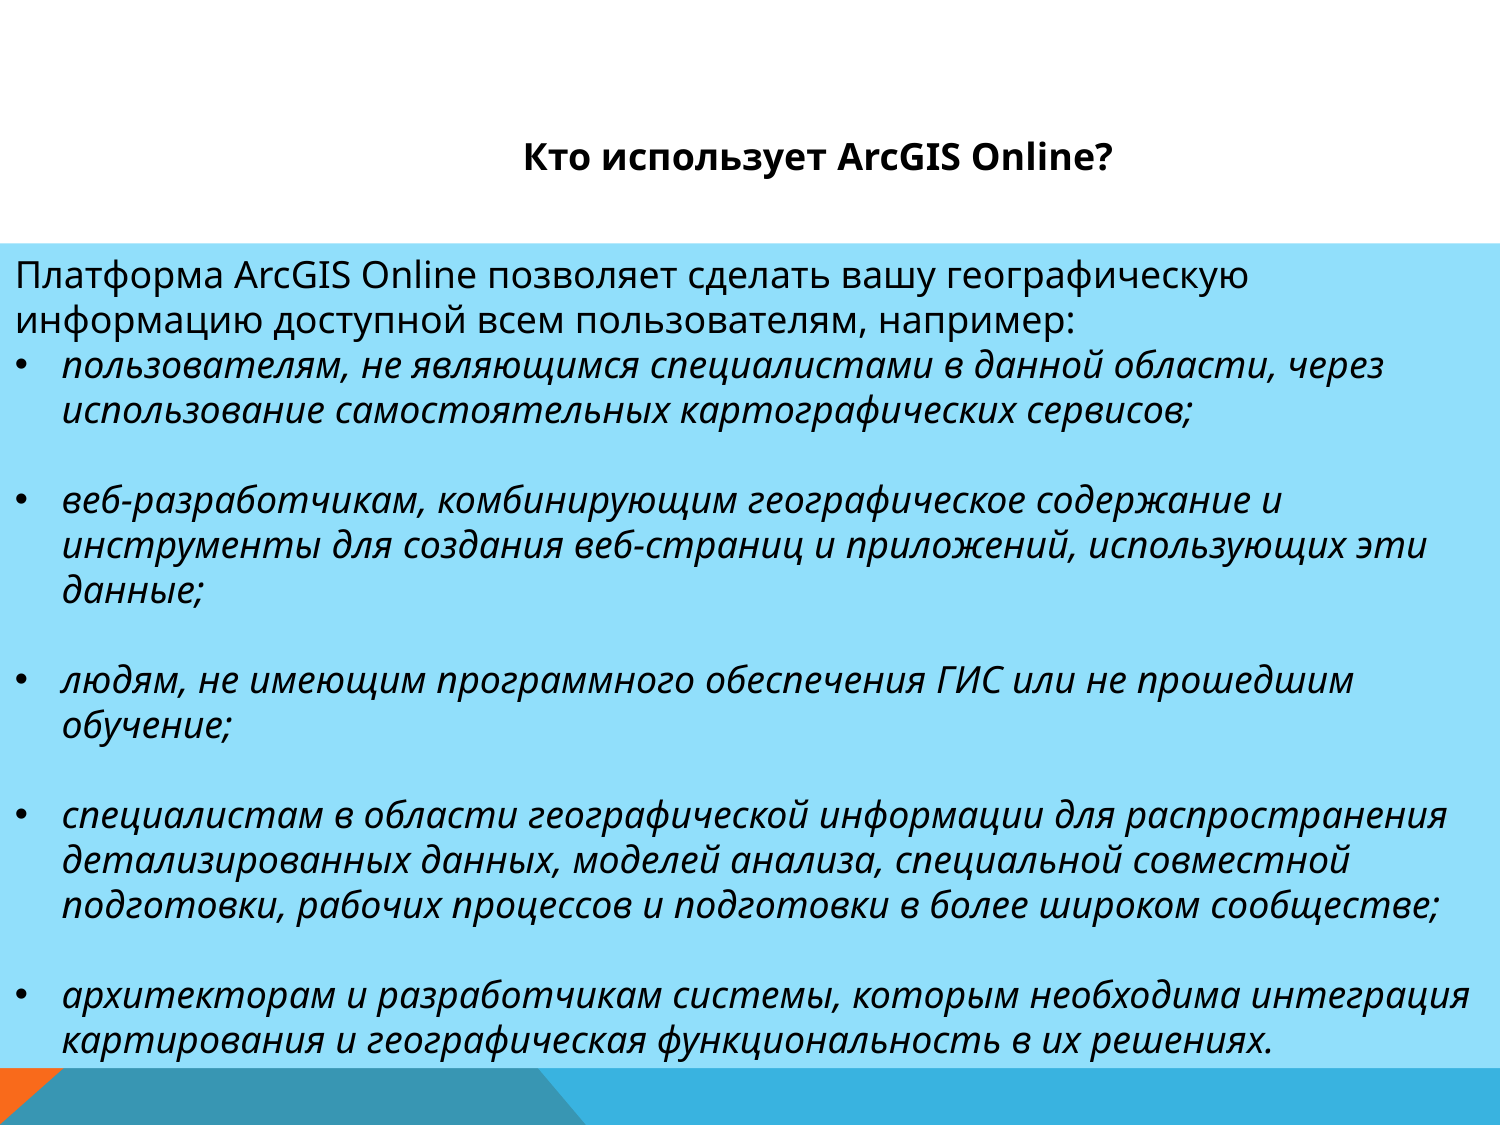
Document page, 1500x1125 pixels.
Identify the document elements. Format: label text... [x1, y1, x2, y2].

text_box Кто использует ArcGIS Online? [507, 125, 1129, 186]
text_box Платформа ArcGIS Online позволяет сделать вашу географическую информацию доступной всем пользователям, например: пользователям, не являющимся специалистами в данной области, через использование самостоятельных картографических сервисов; веб-разработчикам, комбинирующим географическое содержание и инструменты для создания веб-страниц и приложений, использующих эти данные; людям, не имеющим программного обеспечения ГИС или не прошедшим обучение; специалистам в области географической информации для распространения детализированных данных, моделей анализа, специальной совместной подготовки, рабочих процессов и подготовки в более широком сообществе; архитекторам и разработчикам системы, которым необходима интеграция картирования и географическая функциональность в их решениях. [0, 243, 1500, 1069]
